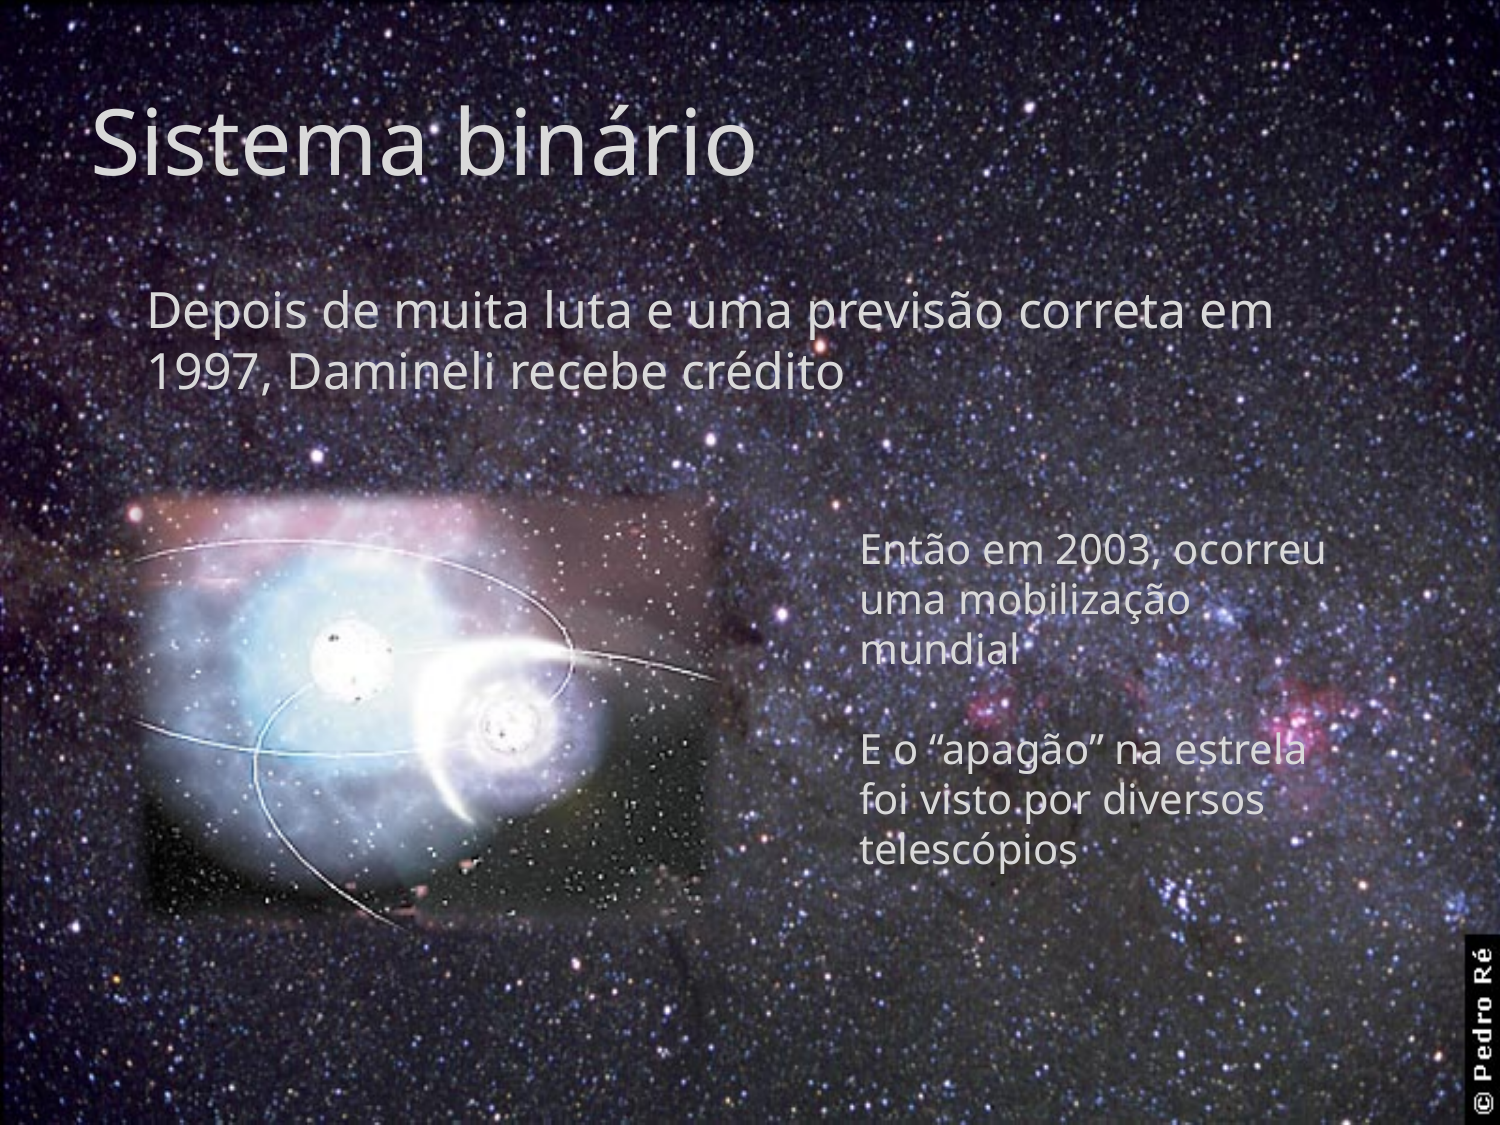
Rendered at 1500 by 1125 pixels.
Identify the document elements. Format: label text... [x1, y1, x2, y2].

text_box Então em 2003, ocorreu uma mobilização mundial E o “apagão” na estrela foi visto por diversos telescópios [844, 515, 1376, 881]
list Depois de muita luta e uma previsão correta em 1997, Damineli recebe crédito [75, 262, 1425, 1005]
picture [0, 0, 1500, 1125]
title Sistema binário [75, 45, 1425, 233]
